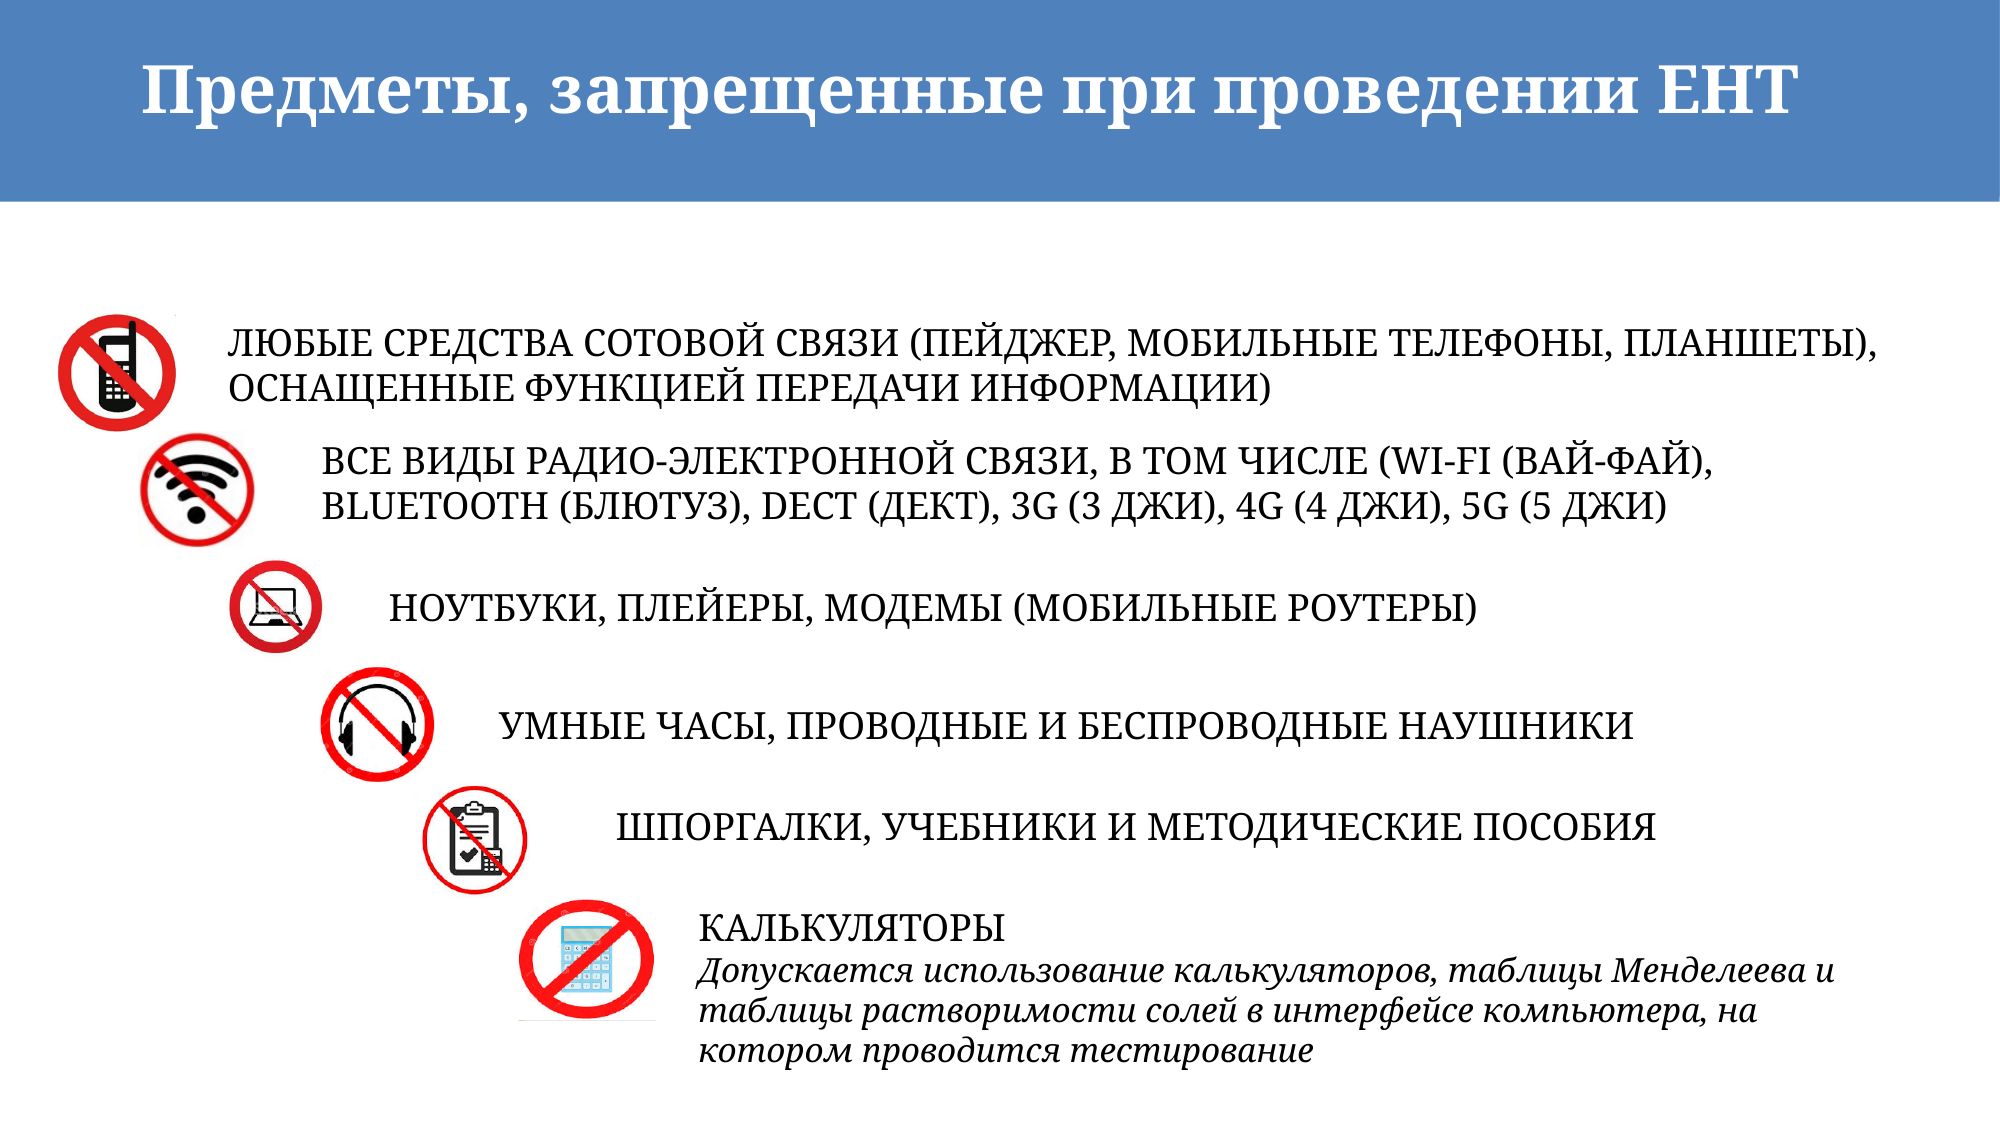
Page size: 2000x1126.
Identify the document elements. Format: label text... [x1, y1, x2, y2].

picture [57, 312, 657, 1021]
text_box ВСЕ ВИДЫ РАДИО-ЭЛЕКТРОННОЙ СВЯЗИ, В ТОМ ЧИСЛЕ (WI-FI (ВАЙ-ФАЙ), BLUETOOTH (БЛЮТУЗ), DECT (ДЕКТ), 3G (3 ДЖИ), 4G (4 ДЖИ), 5G (5 ДЖИ) [310, 431, 1931, 533]
text_box Предметы, запрещенные при проведении ЕНТ [134, 39, 1867, 134]
text_box ЛЮБЫЕ СРЕДСТВА СОТОВОЙ СВЯЗИ (ПЕЙДЖЕР, МОБИЛЬНЫЕ ТЕЛЕФОНЫ, ПЛАНШЕТЫ), ОСНАЩЕННЫЕ ФУНКЦИЕЙ ПЕРЕДАЧИ ИНФОРМАЦИИ) [216, 313, 1952, 415]
text_box КАЛЬКУЛЯТОРЫ Допускается использование калькуляторов, таблицы Менделеева и таблицы растворимости солей в интерфейсе компьютера, на котором проводится тестирование [687, 898, 1931, 1075]
text_box НОУТБУКИ, ПЛЕЙЕРЫ, МОДЕМЫ (МОБИЛЬНЫЕ РОУТЕРЫ) [377, 578, 1683, 635]
text_box ШПОРГАЛКИ, УЧЕБНИКИ И МЕТОДИЧЕСКИЕ ПОСОБИЯ [604, 797, 1931, 854]
text_box [0, 0, 2000, 199]
text_box УМНЫЕ ЧАСЫ, ПРОВОДНЫЕ И БЕСПРОВОДНЫЕ НАУШНИКИ [487, 696, 1803, 753]
text_box [0, 199, 2000, 204]
